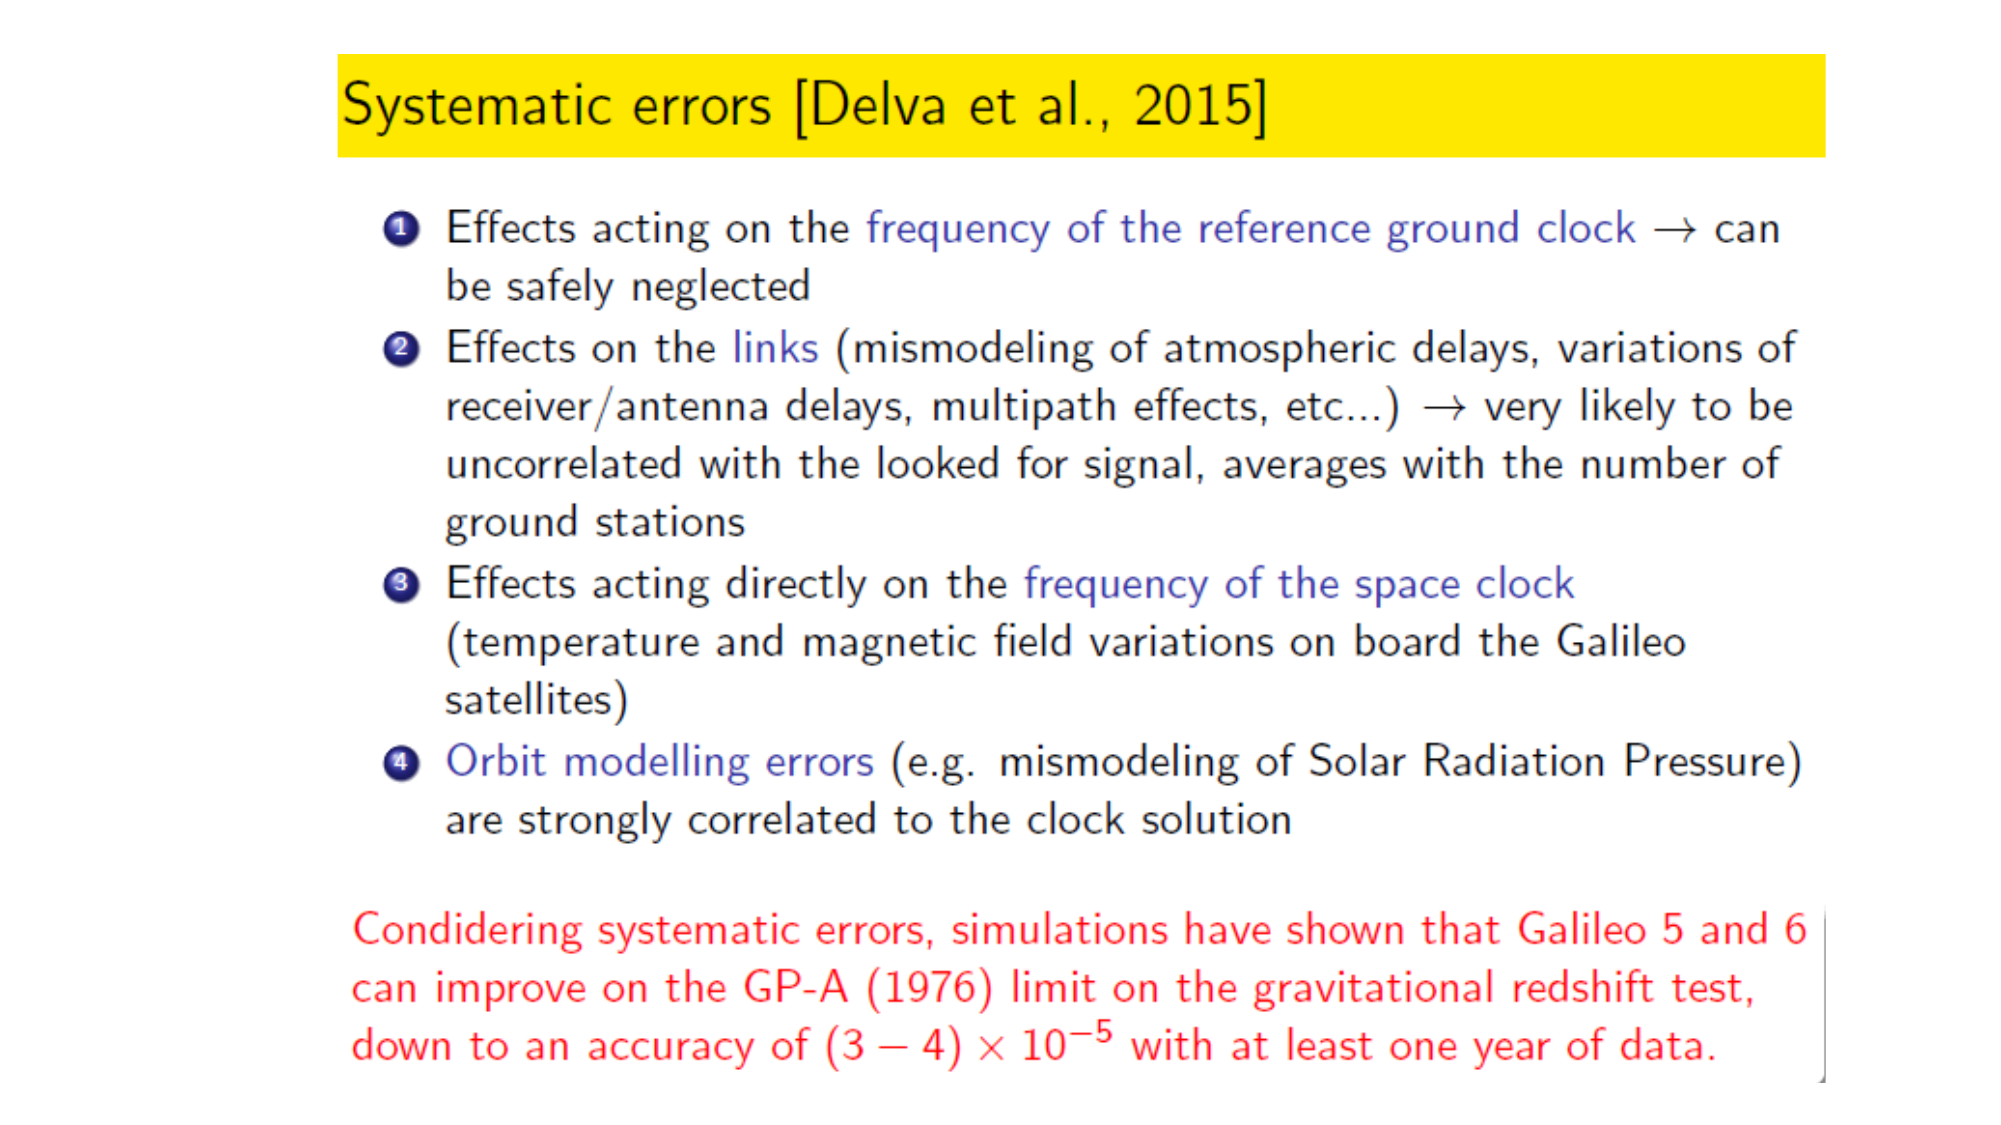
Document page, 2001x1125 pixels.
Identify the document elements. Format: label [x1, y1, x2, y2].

picture [337, 54, 1826, 1083]
